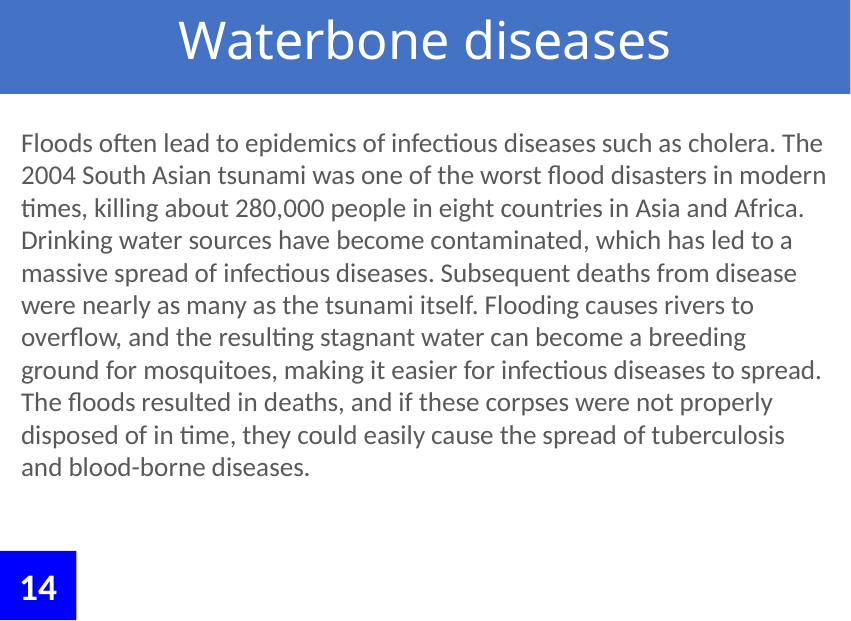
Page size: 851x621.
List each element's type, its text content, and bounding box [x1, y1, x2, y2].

text_box 14 [0, 550, 77, 621]
text_box Floods often lead to epidemics of infectious diseases such as cholera. The 2004 South Asian tsunami was one of the worst flood disasters in modern times, killing about 280,000 people in eight countries in Asia and Africa. Drinking water sources have become contaminated, which has led to a massive spread of infectious diseases. Subsequent deaths from disease were nearly as many as the tsunami itself. Flooding causes rivers to overflow, and the resulting stagnant water can become a breeding ground for mosquitoes, making it easier for infectious diseases to spread. The floods resulted in deaths, and if these corpses were not properly disposed of in time, they could easily cause the spread of tuberculosis and blood-borne diseases. [6, 117, 845, 490]
title Waterbone diseases [0, 0, 851, 94]
